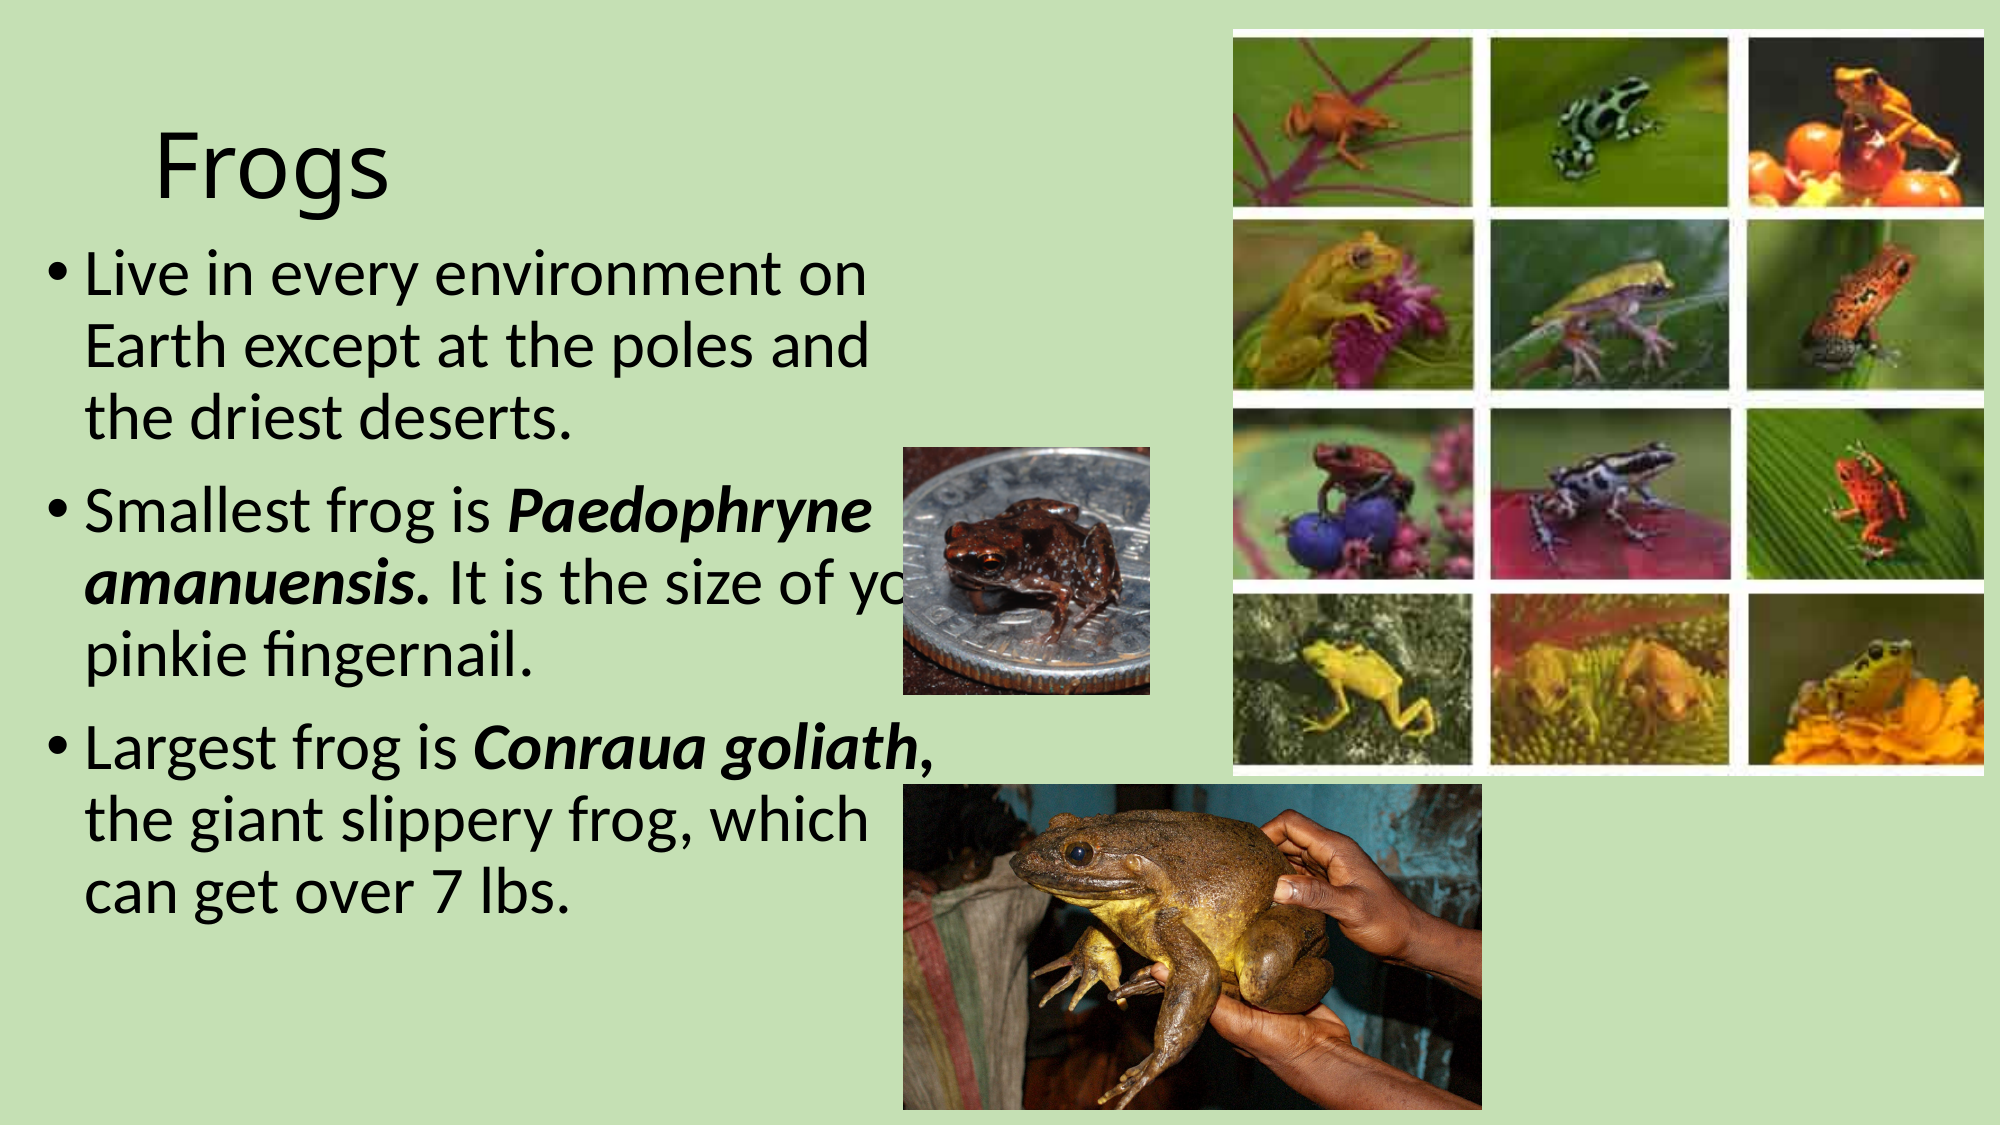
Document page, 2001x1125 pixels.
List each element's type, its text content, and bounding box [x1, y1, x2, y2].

picture [903, 447, 1150, 695]
picture [903, 784, 1482, 1110]
title Frogs [137, 59, 1233, 278]
list Live in every environment on Earth except at the poles and the driest deserts. Smallest frog is Paedophryne amanuensis. It is the size of your pinkie fingernail. Largest frog is Conraua goliath, the giant slippery frog, which can get over 7 lbs. [31, 230, 988, 1014]
picture [1233, 29, 1984, 776]
